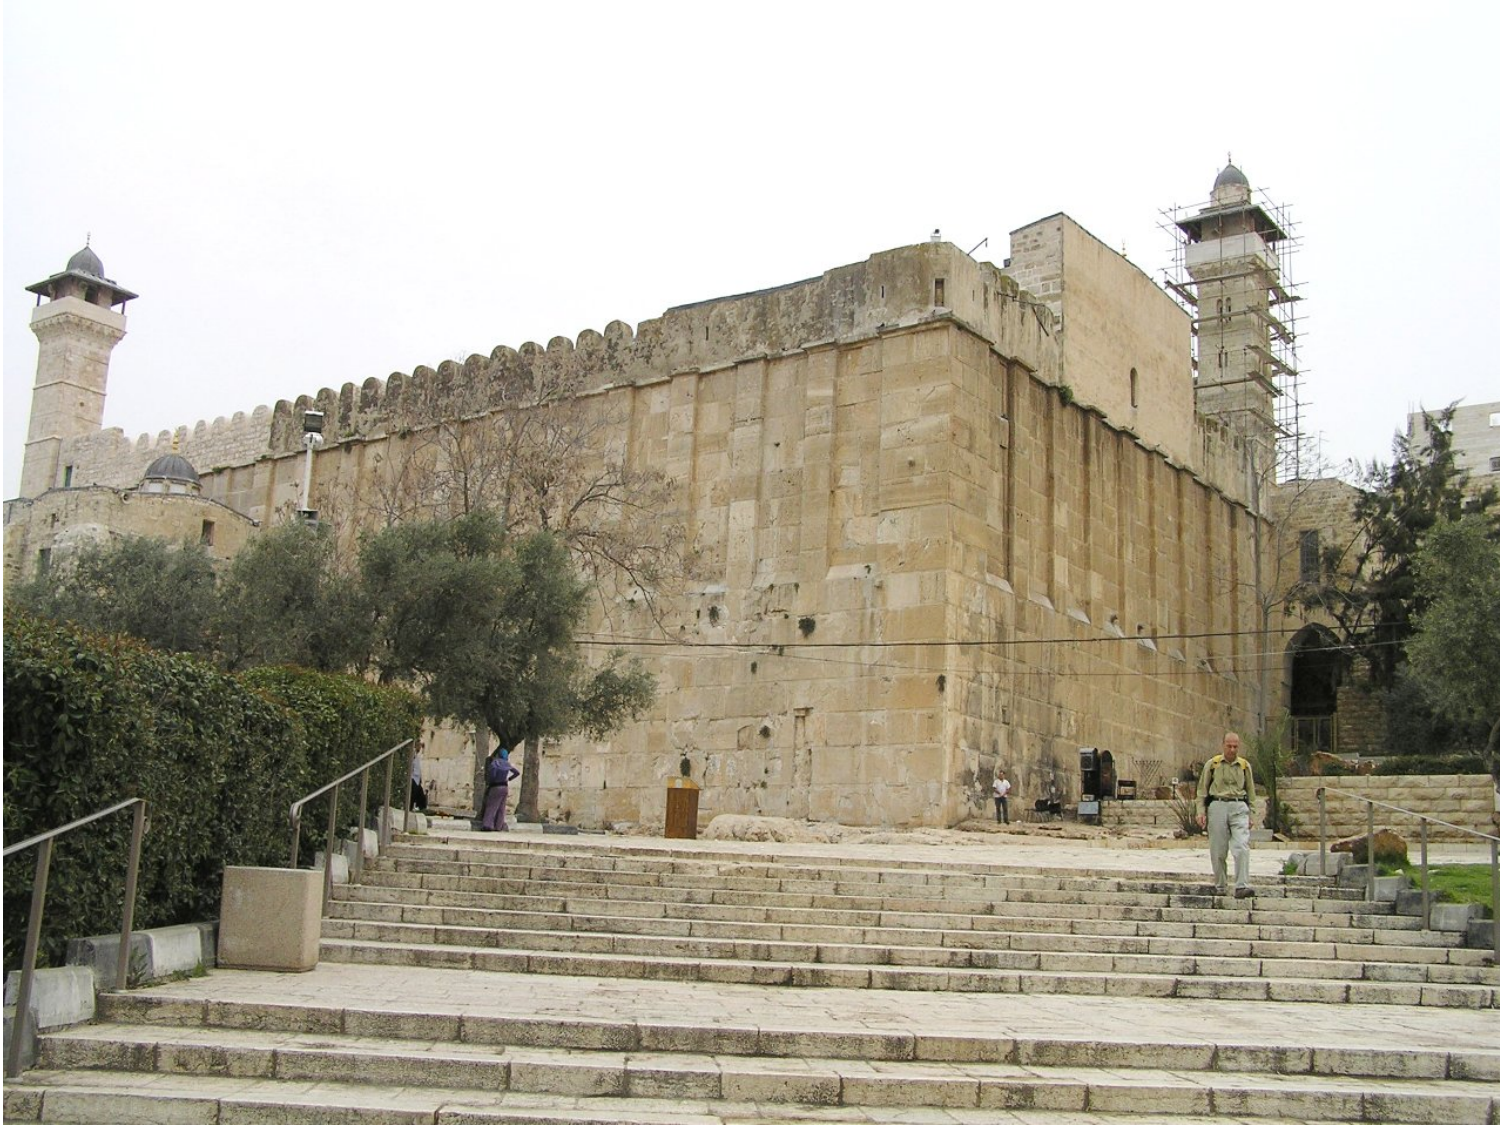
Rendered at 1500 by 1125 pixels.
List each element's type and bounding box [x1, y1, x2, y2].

list [3, 0, 1500, 1125]
